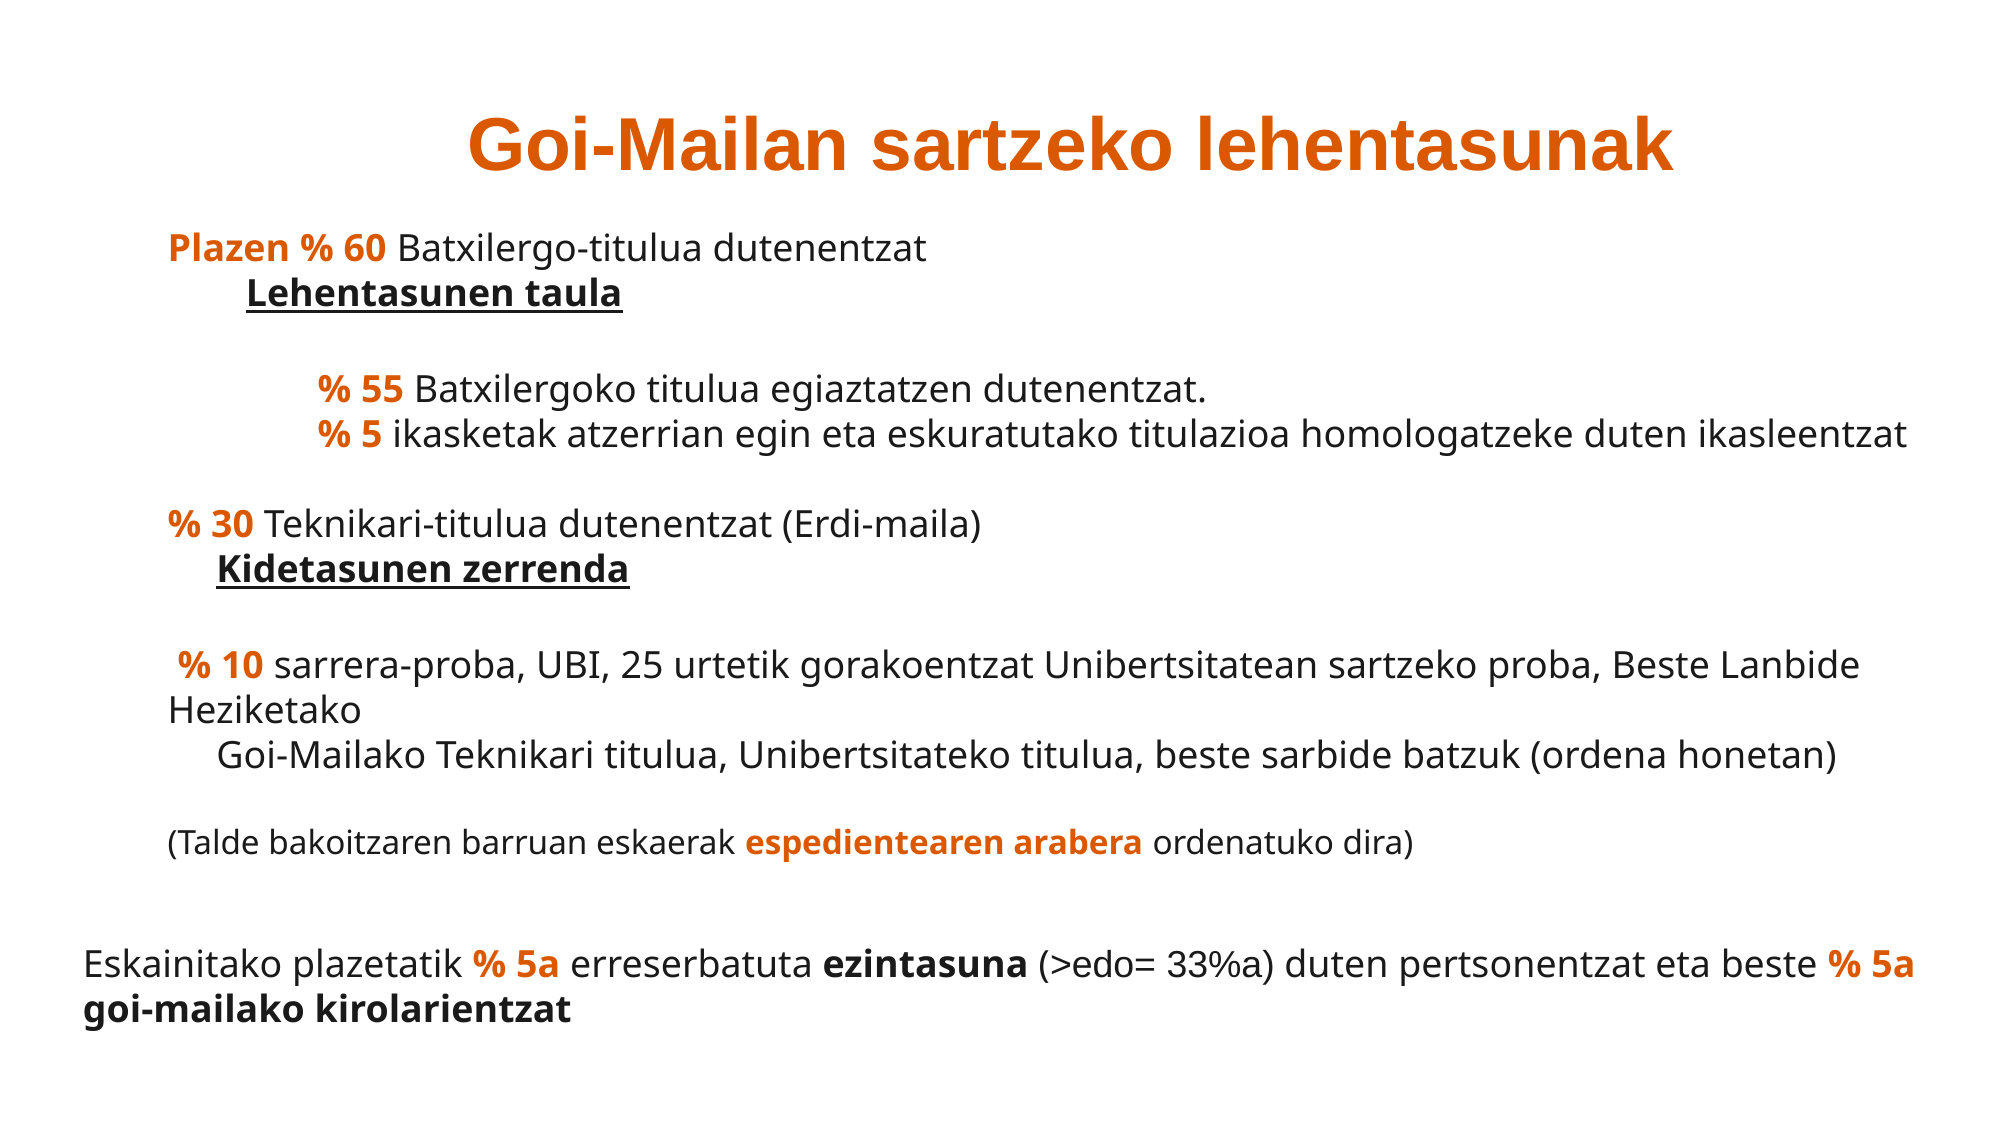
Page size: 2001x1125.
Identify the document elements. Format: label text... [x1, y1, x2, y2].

text_box Plazen % 60 Batxilergo-titulua dutenentzat Lehentasunen taula % 55 Batxilergoko titulua egiaztatzen dutenentzat. % 5 ikasketak atzerrian egin eta eskuratutako titulazioa homologatzeke duten ikasleentzat % 30 Teknikari-titulua dutenentzat (Erdi-maila) Kidetasunen zerrenda % 10 sarrera-proba, UBI, 25 urtetik gorakoentzat Unibertsitatean sartzeko proba, Beste Lanbide Heziketako Goi-Mailako Teknikari titulua, Unibertsitateko titulua, beste sarbide batzuk (ordena honetan) (Talde bakoitzaren barruan eskaerak espedientearen arabera ordenatuko dira) [152, 216, 1997, 869]
title Goi-Mailan sartzeko lehentasunak [372, 80, 1771, 206]
text_box Eskainitako plazetatik % 5a erreserbatuta ezintasuna (>edo= 33%a) duten pertsonentzat eta beste % 5a goi-mailako kirolarientzat [67, 925, 1932, 1046]
